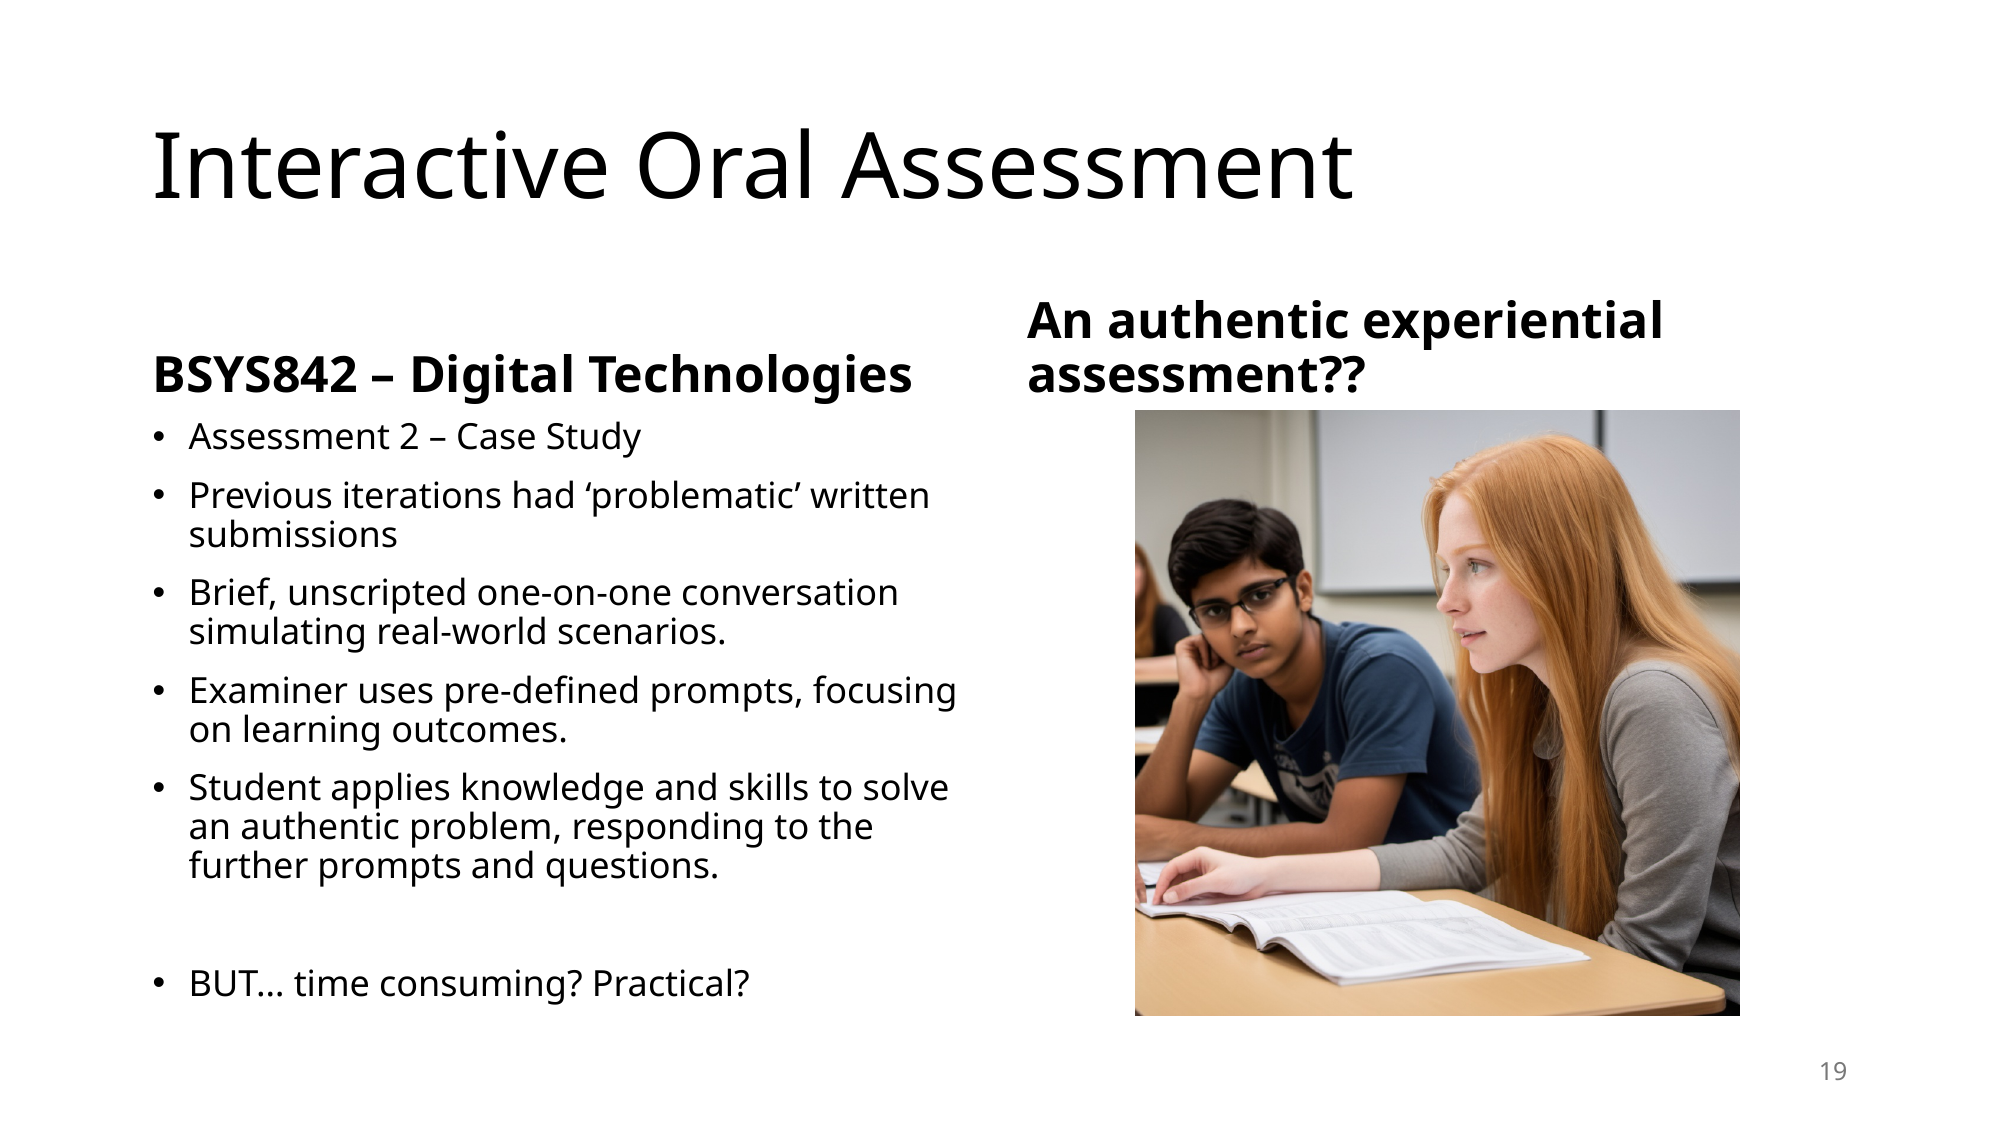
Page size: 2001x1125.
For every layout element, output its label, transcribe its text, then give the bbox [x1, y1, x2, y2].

title Interactive Oral Assessment [137, 59, 1863, 278]
list An authentic experiential assessment?? [1012, 275, 1955, 411]
slide_number 19 [1412, 1042, 1863, 1103]
list BSYS842 – Digital Technologies [137, 275, 984, 410]
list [1134, 410, 1741, 1016]
list Assessment 2 – Case Study Previous iterations had ‘problematic’ written submissions Brief, unscripted one-on-one conversation simulating real-world scenarios. Examiner uses pre-defined prompts, focusing on learning outcomes. Student applies knowledge and skills to solve an authentic problem, responding to the further prompts and questions. BUT… time consuming? Practical? [137, 410, 984, 1016]
